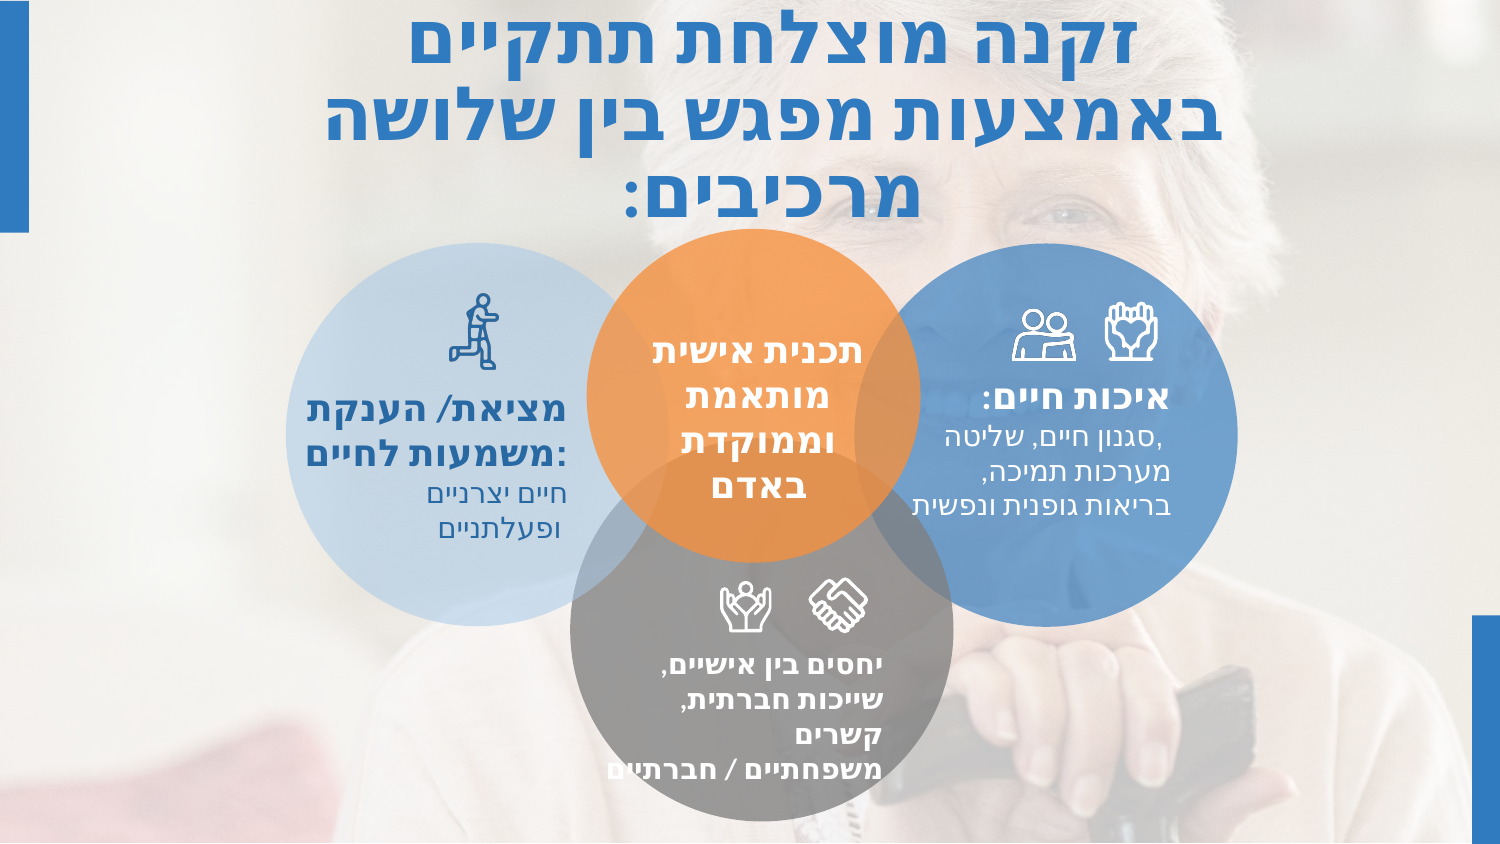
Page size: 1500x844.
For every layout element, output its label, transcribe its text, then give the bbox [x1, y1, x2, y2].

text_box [261, 228, 1238, 822]
text_box [0, 0, 1500, 844]
text_box זקנה מוצלחת תתקיים באמצעות מפגש בין שלושה מרכיבים: [209, 48, 1323, 185]
text_box [1472, 615, 1500, 844]
text_box [0, 0, 29, 233]
